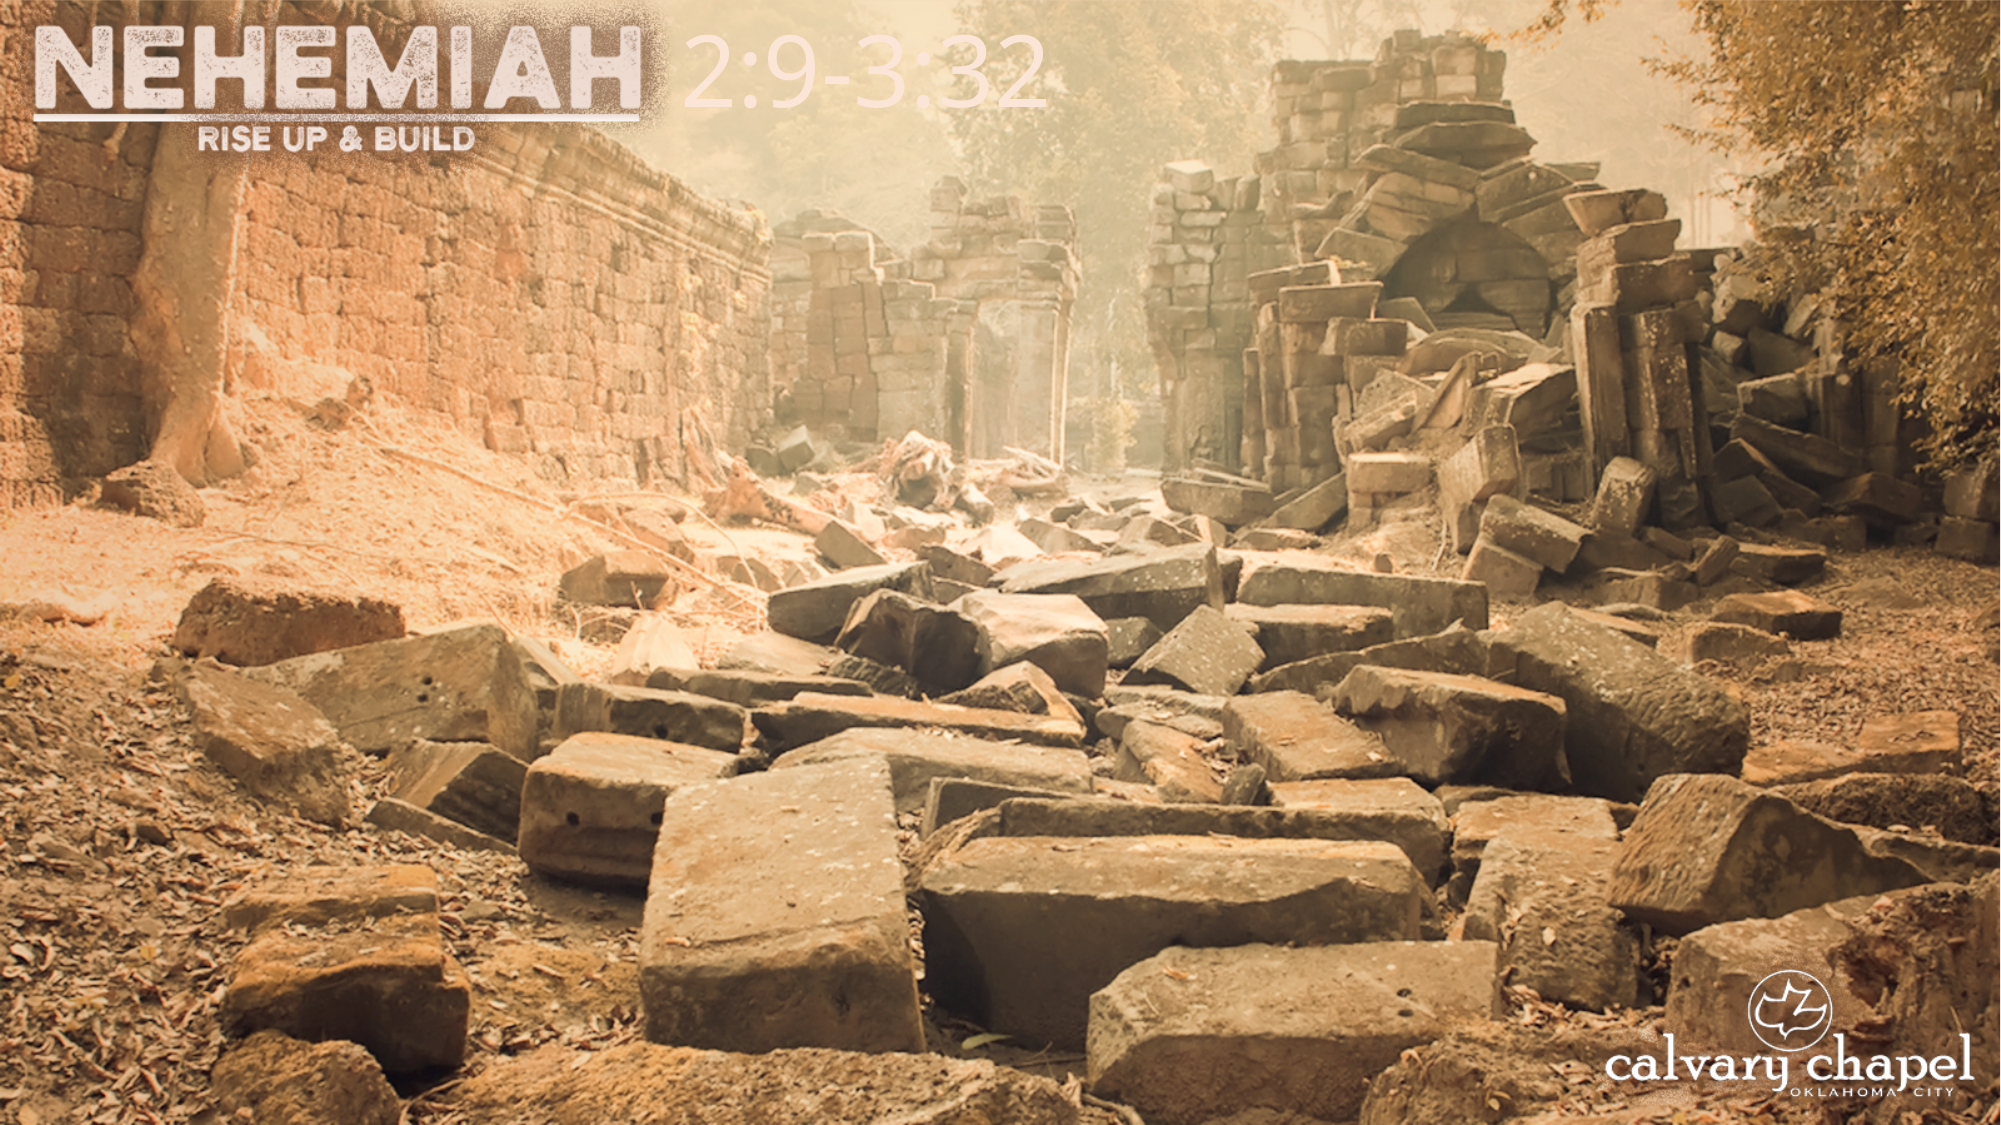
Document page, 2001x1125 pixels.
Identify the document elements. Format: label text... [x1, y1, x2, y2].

text_box 2:9-3:32 [665, 0, 1133, 135]
picture [0, 0, 2001, 1125]
